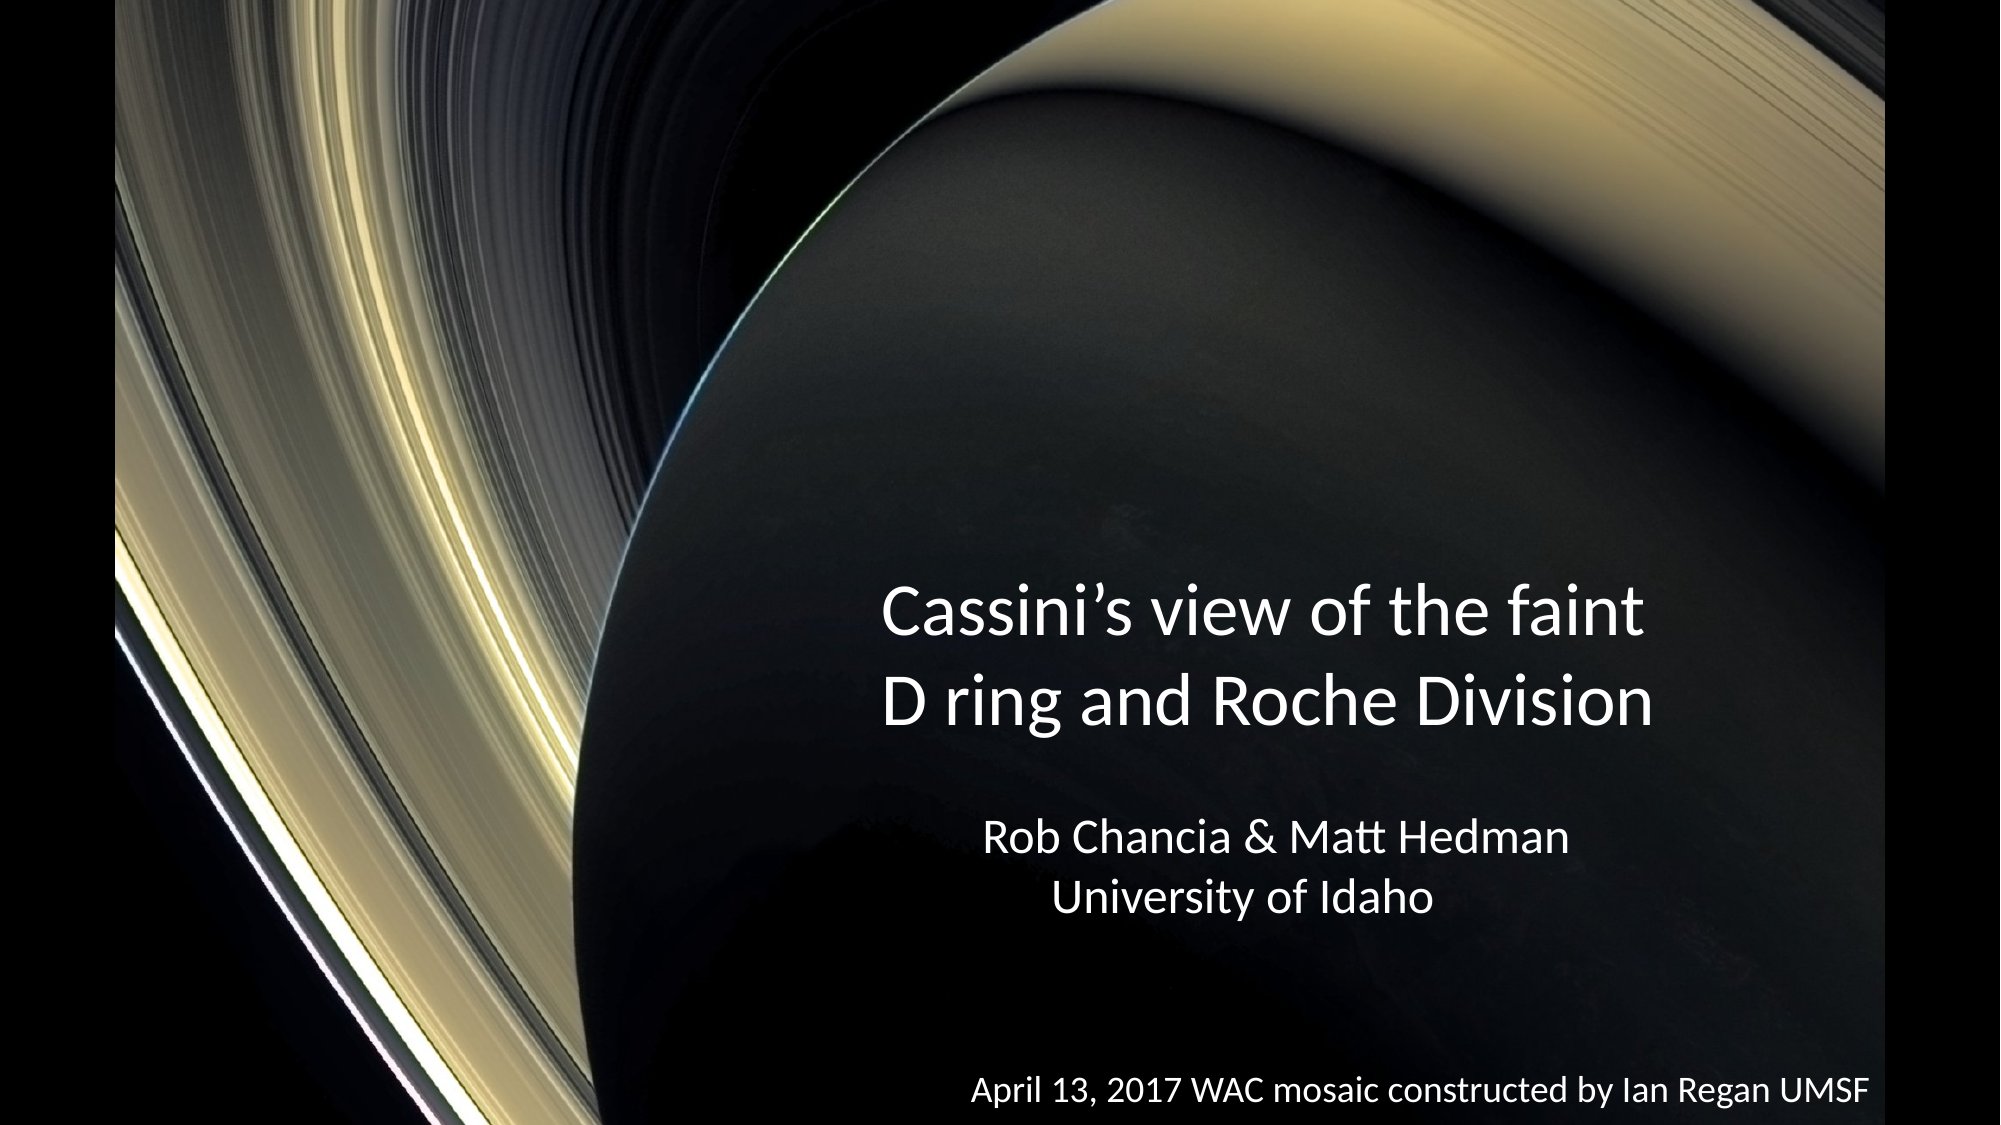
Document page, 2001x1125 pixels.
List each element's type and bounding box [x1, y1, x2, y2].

picture [115, 0, 1885, 1125]
